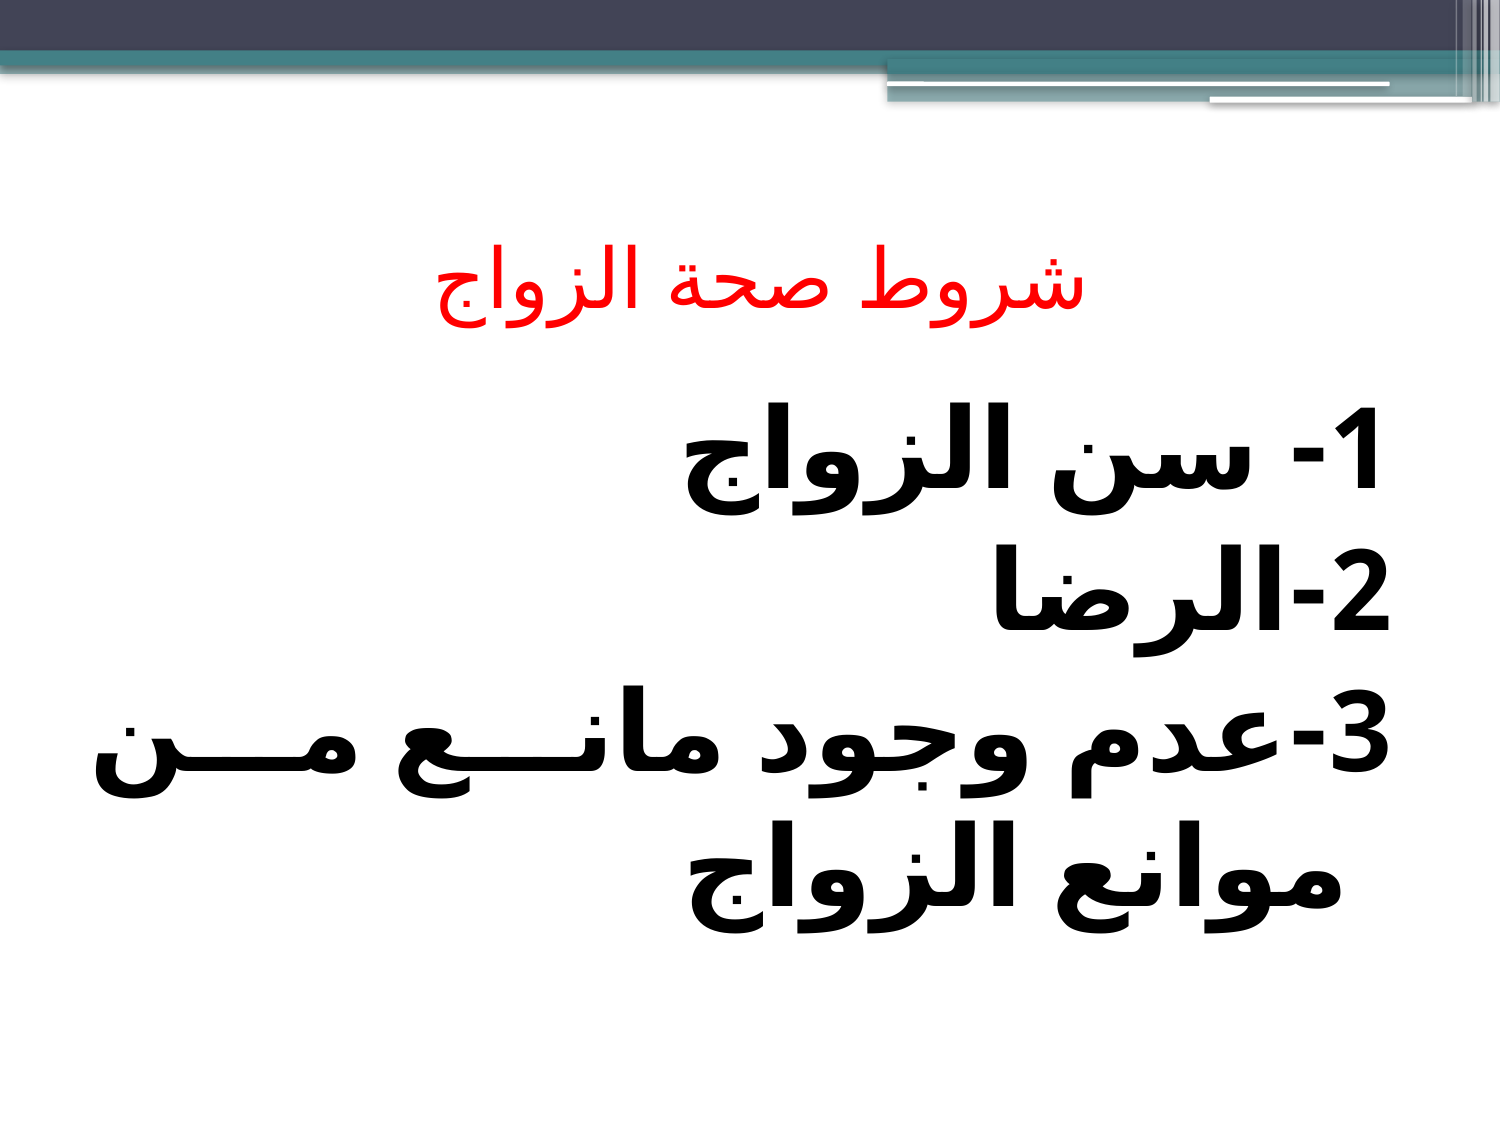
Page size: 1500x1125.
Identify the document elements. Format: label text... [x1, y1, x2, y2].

list 1- سن الزواج 2-الرضا 3-عدم وجود مانع من موانع الزواج [75, 368, 1425, 1079]
title شروط صحة الزواج [75, 187, 1425, 363]
